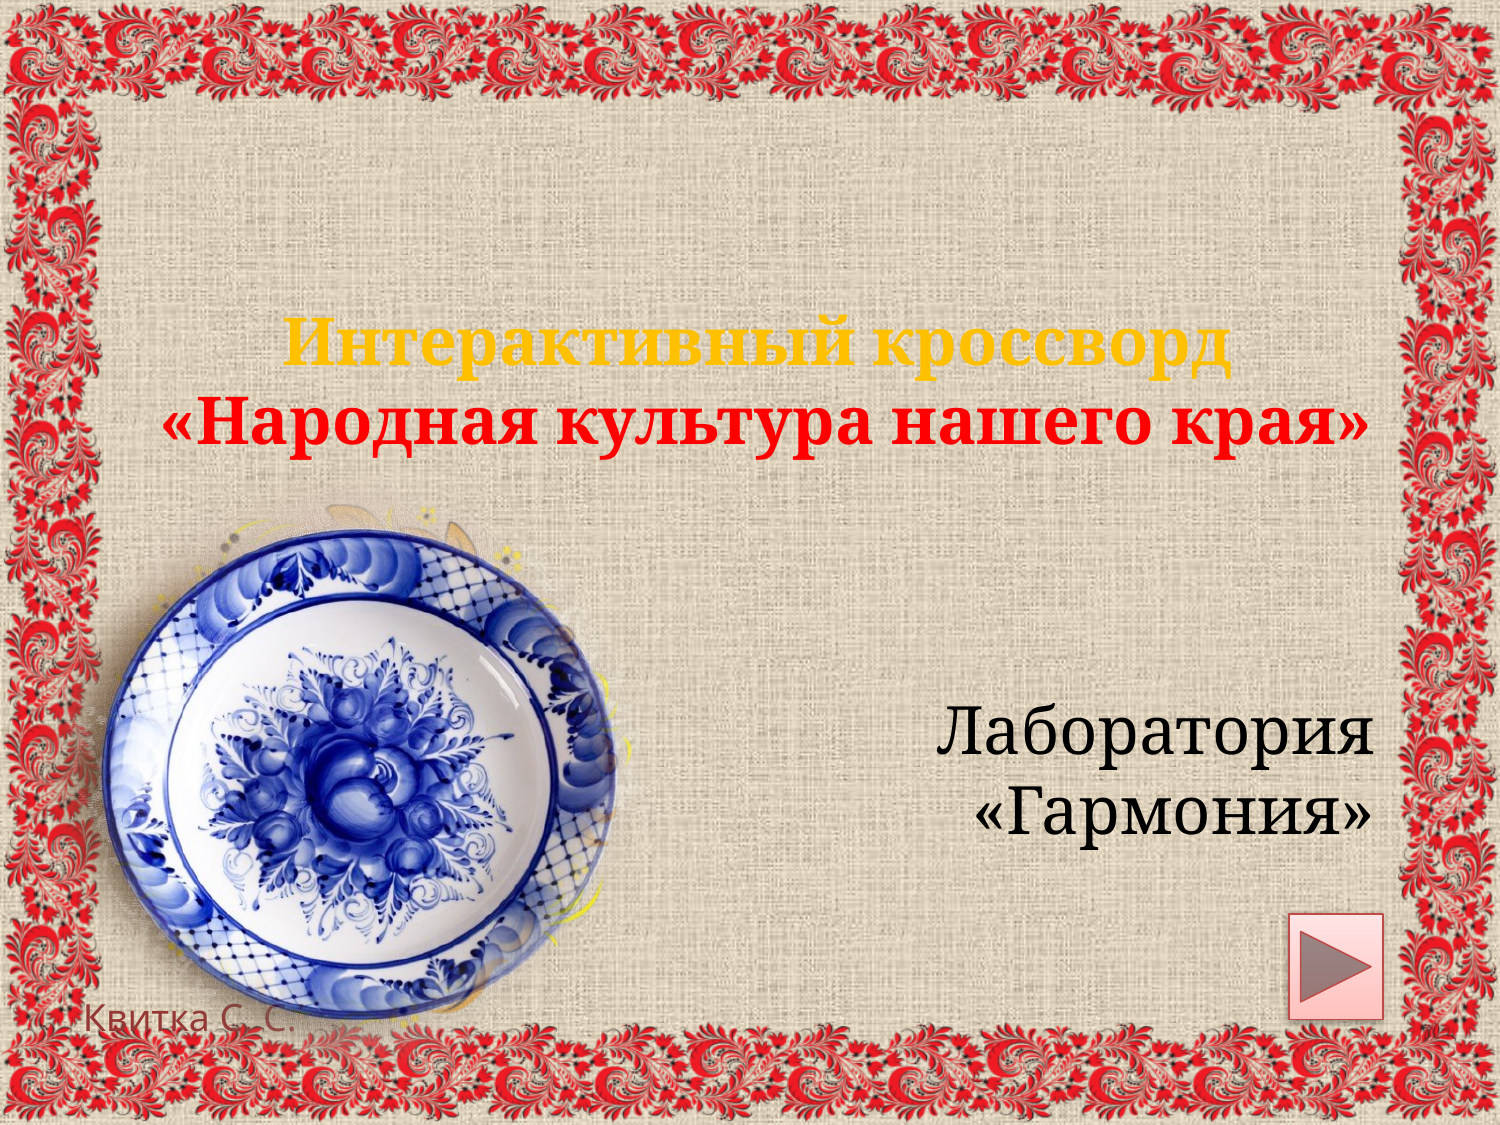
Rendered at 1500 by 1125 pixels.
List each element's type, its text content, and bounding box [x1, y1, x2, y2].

picture [1395, 739, 1500, 1042]
title Интерактивный кроссворд «Народная культура нашего края» [128, 257, 1404, 499]
subtitle Лаборатория «Гармония» [903, 680, 1390, 879]
picture [1395, 434, 1500, 738]
text_box [1288, 913, 1384, 1020]
picture [0, 0, 1500, 1125]
